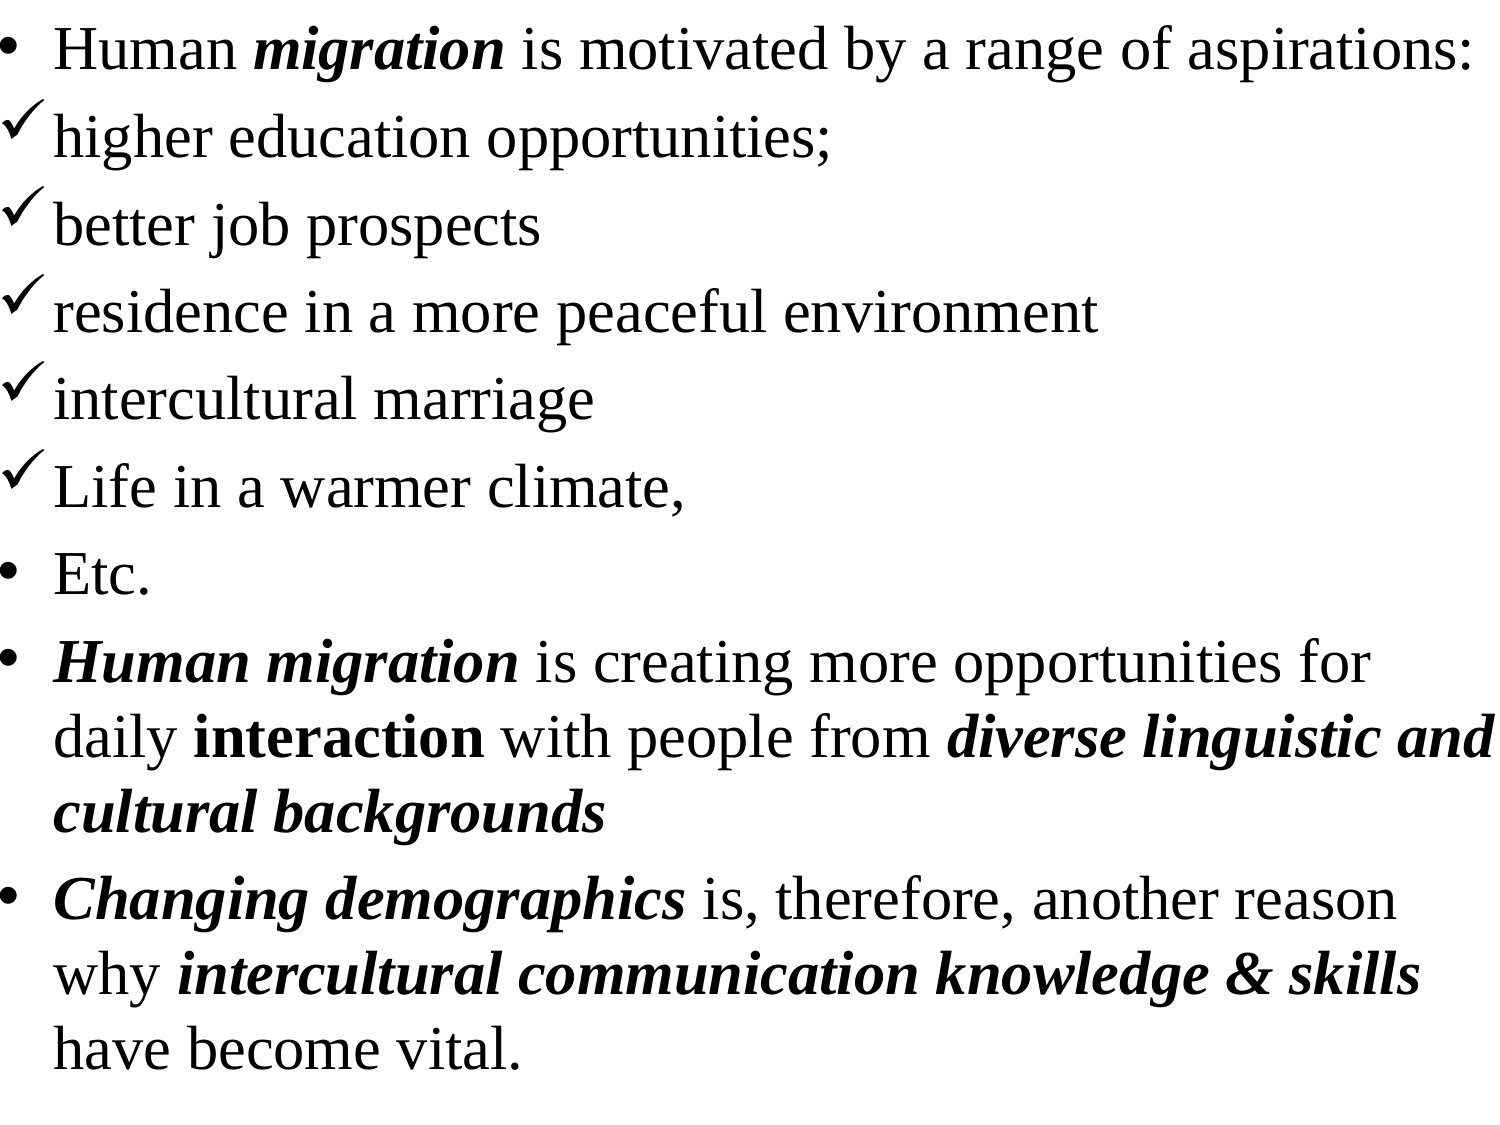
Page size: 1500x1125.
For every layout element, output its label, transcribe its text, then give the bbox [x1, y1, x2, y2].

list Human migration is motivated by a range of aspirations: higher education opportunities; better job prospects residence in a more peaceful environment intercultural marriage Life in a warmer climate, Etc. Human migration is creating more opportunities for daily interaction with people from diverse linguistic and cultural backgrounds Changing demographics is, therefore, another reason why intercultural communication knowledge & skills have become vital. [0, 0, 1500, 1125]
